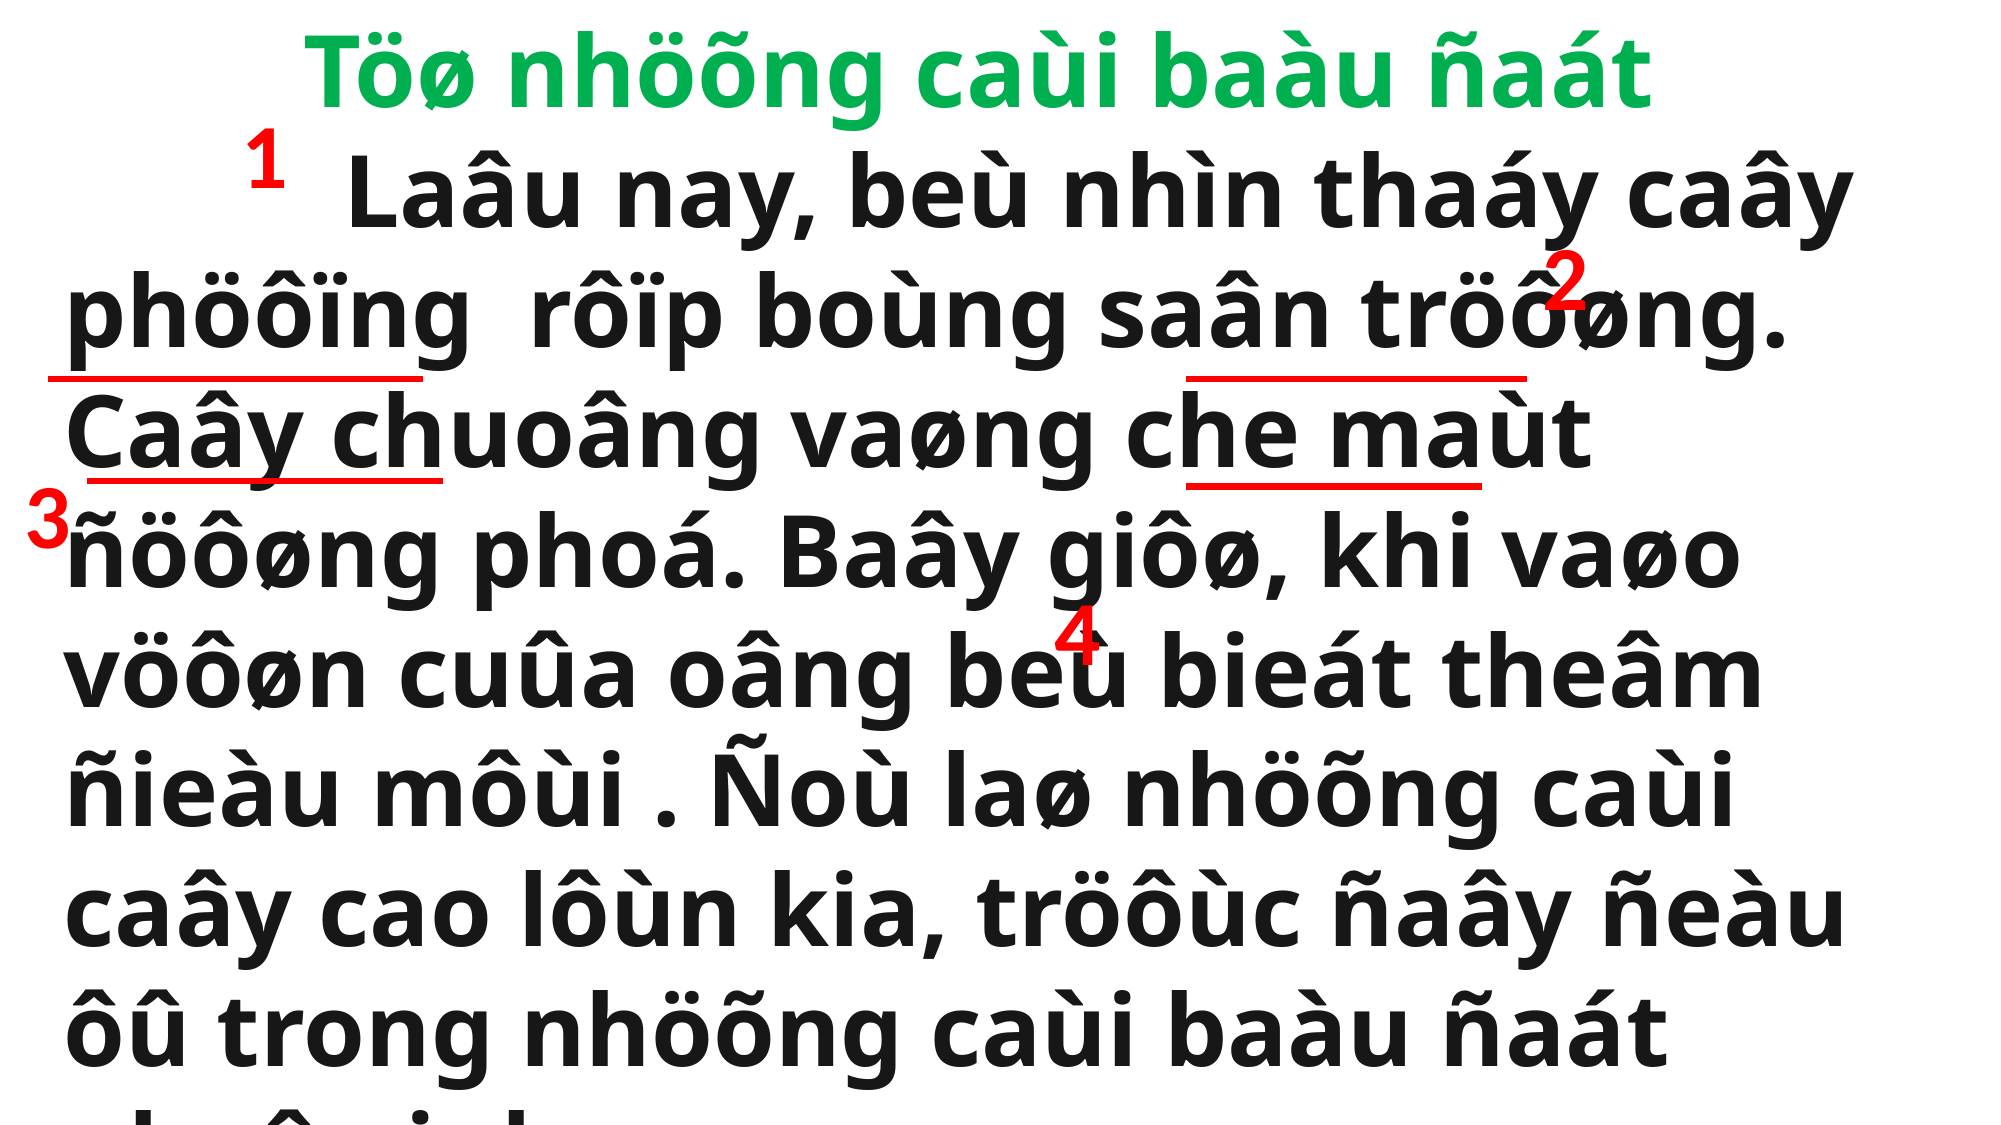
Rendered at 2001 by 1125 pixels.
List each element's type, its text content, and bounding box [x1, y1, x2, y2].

text_box 2 [1527, 211, 1604, 337]
text_box 1 [226, 89, 303, 215]
text_box 4 [1039, 566, 1116, 692]
text_box Töø nhöõng caùi baàu ñaát Laâu nay, beù nhìn thaáy caây phöôïng rôïp boùng saân tröôøng. Caây chuoâng vaøng che maùt ñöôøng phoá. Baây giôø, khi vaøo vöôøn cuûa oâng beù bieát theâm ñieàu môùi . Ñoù laø nhöõng caùi caây cao lôùn kia, tröôùc ñaây ñeàu ôû trong nhöõng caùi baàu ñaát nhoû xinh naøy. [48, 0, 1912, 1125]
text_box 3 [10, 449, 87, 574]
